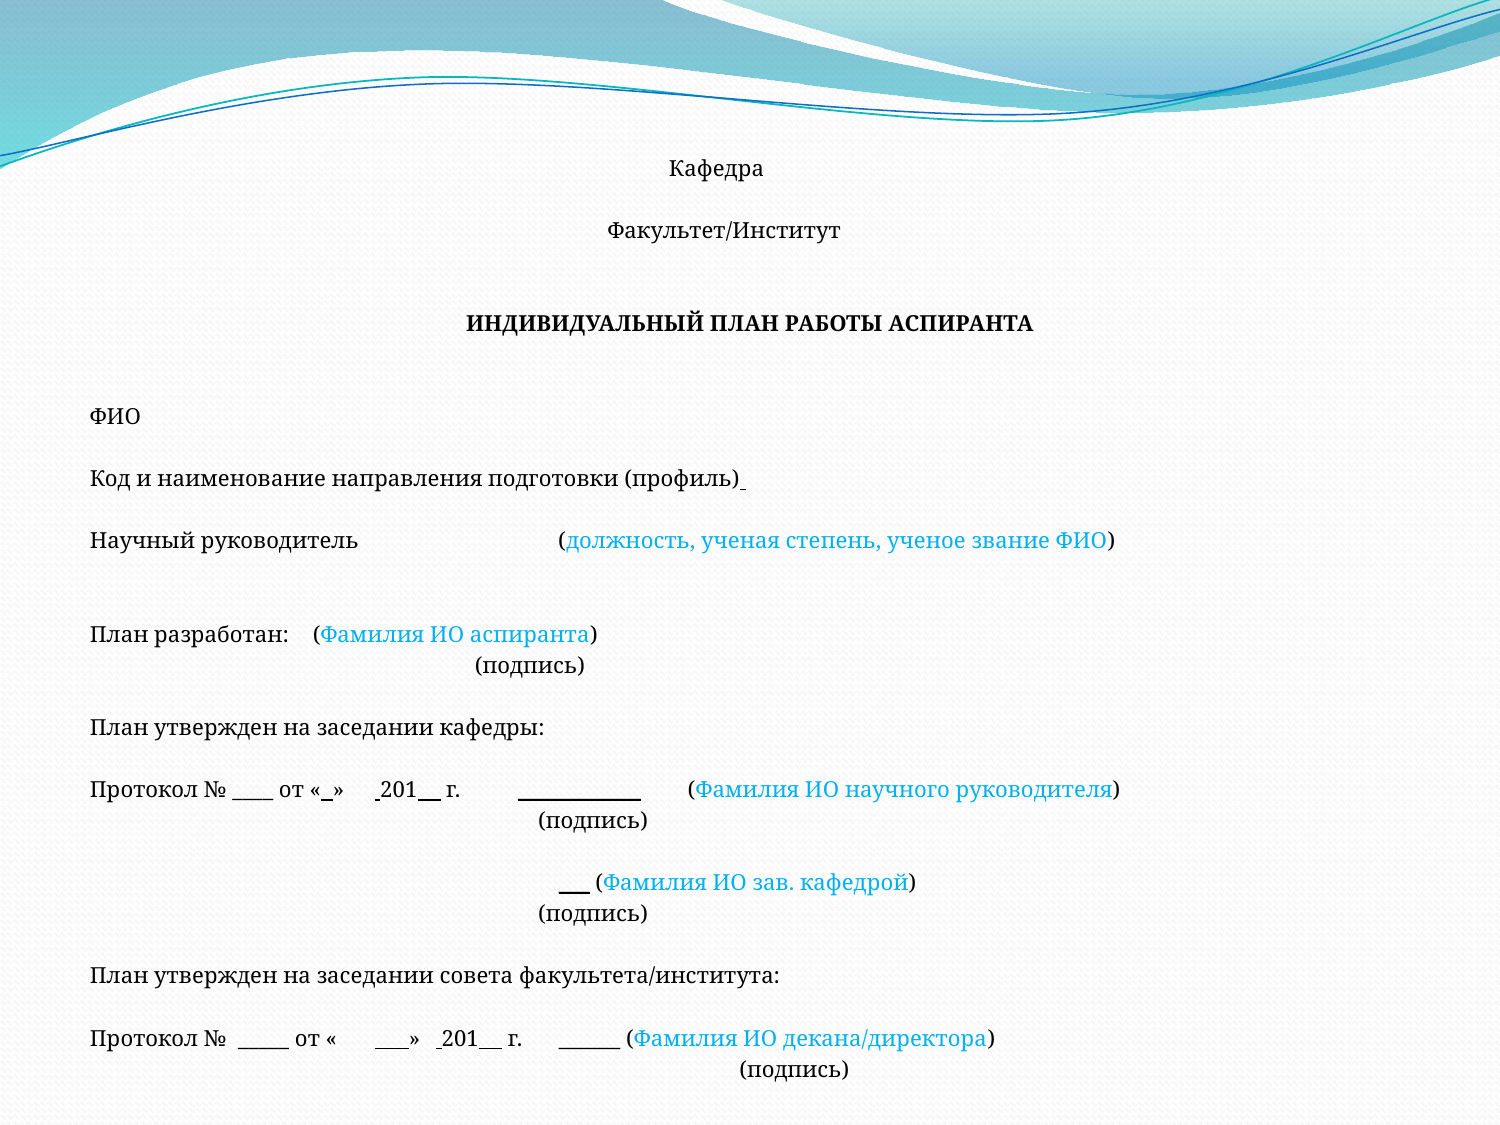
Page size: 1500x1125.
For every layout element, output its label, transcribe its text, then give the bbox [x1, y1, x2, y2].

text_box Кафедра Факультет/Институт ИНДИВИДУАЛЬНЫЙ ПЛАН РАБОТЫ АСПИРАНТА ФИО Код и наименование направления подготовки (профиль) Научный руководитель (должность, ученая степень, ученое звание ФИО) План разработан: (Фамилия ИО аспиранта) (подпись) План утвержден на заседании кафедры: Протокол № ____ от « » 201 г. ____________ (Фамилия ИО научного руководителя) (подпись) ___ (Фамилия ИО зав. кафедрой) (подпись) План утвержден на заседании совета факультета/института: Протокол № _____ от « » 201 г. ______ (Фамилия ИО декана/директора) (подпись) [74, 146, 1425, 1094]
